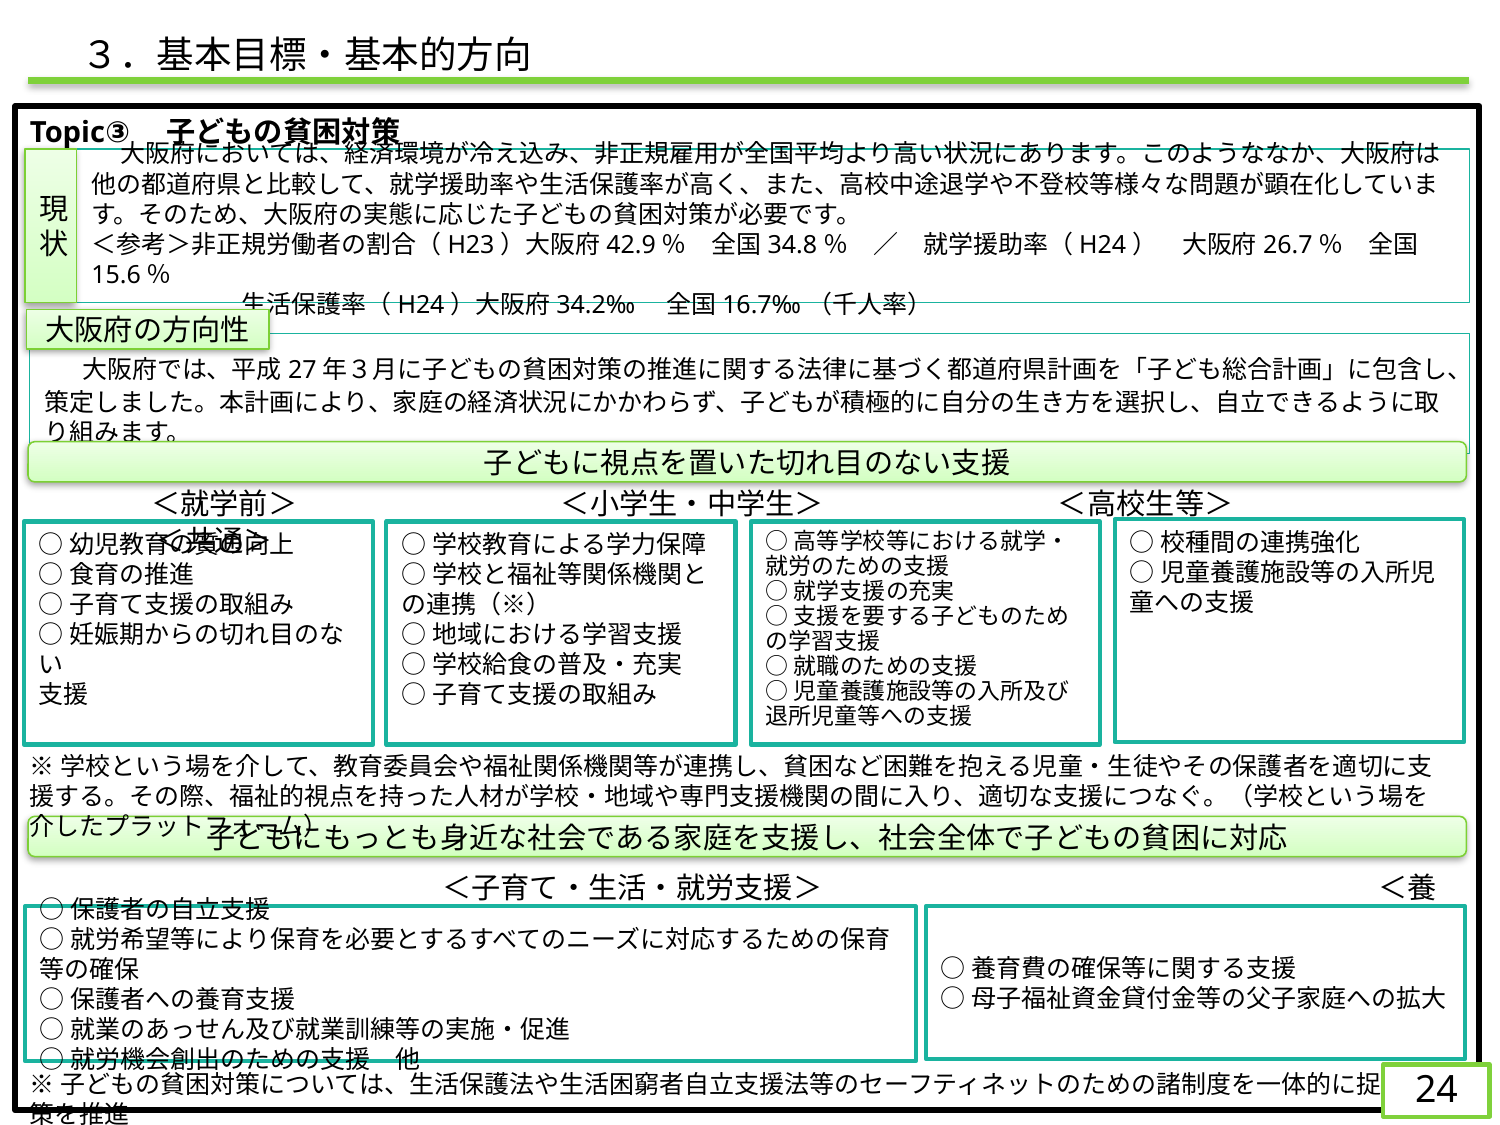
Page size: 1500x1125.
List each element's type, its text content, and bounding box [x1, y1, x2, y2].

text_box ○養育費の確保等に関する支援 ○母子福祉資金貸付金等の父子家庭への拡大 [924, 904, 1467, 1061]
text_box ※学校という場を介して、教育委員会や福祉関係機関等が連携し、貧困など困難を抱える児童・生徒やその保護者を適切に支援する。その際、福祉的視点を持った人材が学校・地域や専門支援機関の間に入り、適切な支援につなぐ。（学校という場を介したプラットフォーム） [15, 743, 1457, 848]
text_box ３．基本目標・基本的方向 [29, 24, 1365, 79]
text_box 子どもに視点を置いた切れ目のない支援 [27, 440, 1468, 480]
text_box 大阪府では、平成27年３月に子どもの貧困対策の推進に関する法律に基づく都道府県計画を「子ども総合計画」に包含し、策定しました。本計画により、家庭の経済状況にかかわらず、子どもが積極的に自分の生き方を選択し、自立できるように取り組みます。 [28, 332, 1471, 449]
text_box ＜子育て・生活・就労支援＞ ＜養育費確保・経済的支援＞ [15, 853, 1457, 949]
text_box 現状 [24, 148, 77, 303]
text_box ＜就学前＞ ＜小学生・中学生＞ ＜高校生等＞ ＜共通＞ [24, 469, 1466, 565]
text_box ○学校教育による学力保障 ○学校と福祉等関係機関との連携（※） ○地域における学習支援 ○学校給食の普及・充実 ○子育て支援の取組み [384, 565, 738, 743]
text_box ○高等学校等における就学・就労のための支援 ○就学支援の充実 ○支援を要する子どものための学習支援 ○就職のための支援 ○児童養護施設等の入所及び退所児童等への支援 [749, 565, 1102, 743]
text_box ○幼児教育の質の向上 ○食育の推進 ○子育て支援の取組み ○妊娠期からの切れ目のない 支援 [22, 519, 375, 743]
text_box ○保護者の自立支援 ○就労希望等により保育を必要とするすべてのニーズに対応するための保育等の確保 ○保護者への養育支援 ○就業のあっせん及び就業訓練等の実施・促進 ○就労機会創出のための支援 他 [23, 904, 918, 1061]
text_box 子どもにもっとも身近な社会である家庭を支援し、社会全体で子どもの貧困に対応 [27, 815, 1468, 858]
text_box 大阪府においては、経済環境が冷え込み、非正規雇用が全国平均より高い状況にあります。このようななか、大阪府は他の都道府県と比較して、就学援助率や生活保護率が高く、また、高校中途退学や不登校等様々な問題が顕在化しています。そのため、大阪府の実態に応じた子どもの貧困対策が必要です。 ＜参考＞非正規労働者の割合（H23）大阪府42.9％ 全国34.8％ ／ 就学援助率（H24） 大阪府26.7％ 全国15.6％ 生活保護率（H24）大阪府34.2‰ 全国16.7‰（千人率） [76, 147, 1471, 305]
text_box 24 [1381, 1062, 1492, 1119]
text_box 大阪府の方向性 [26, 309, 270, 350]
text_box ○校種間の連携強化 ○児童養護施設等の入所児童への支援 [1113, 565, 1466, 744]
text_box ※子どもの貧困対策については、生活保護法や生活困窮者自立支援法等のセーフティネットのための諸制度を一体的に捉え施策を推進 [15, 1061, 1457, 1125]
text_box Topic③ 子どもの貧困対策 [13, 104, 1481, 1112]
